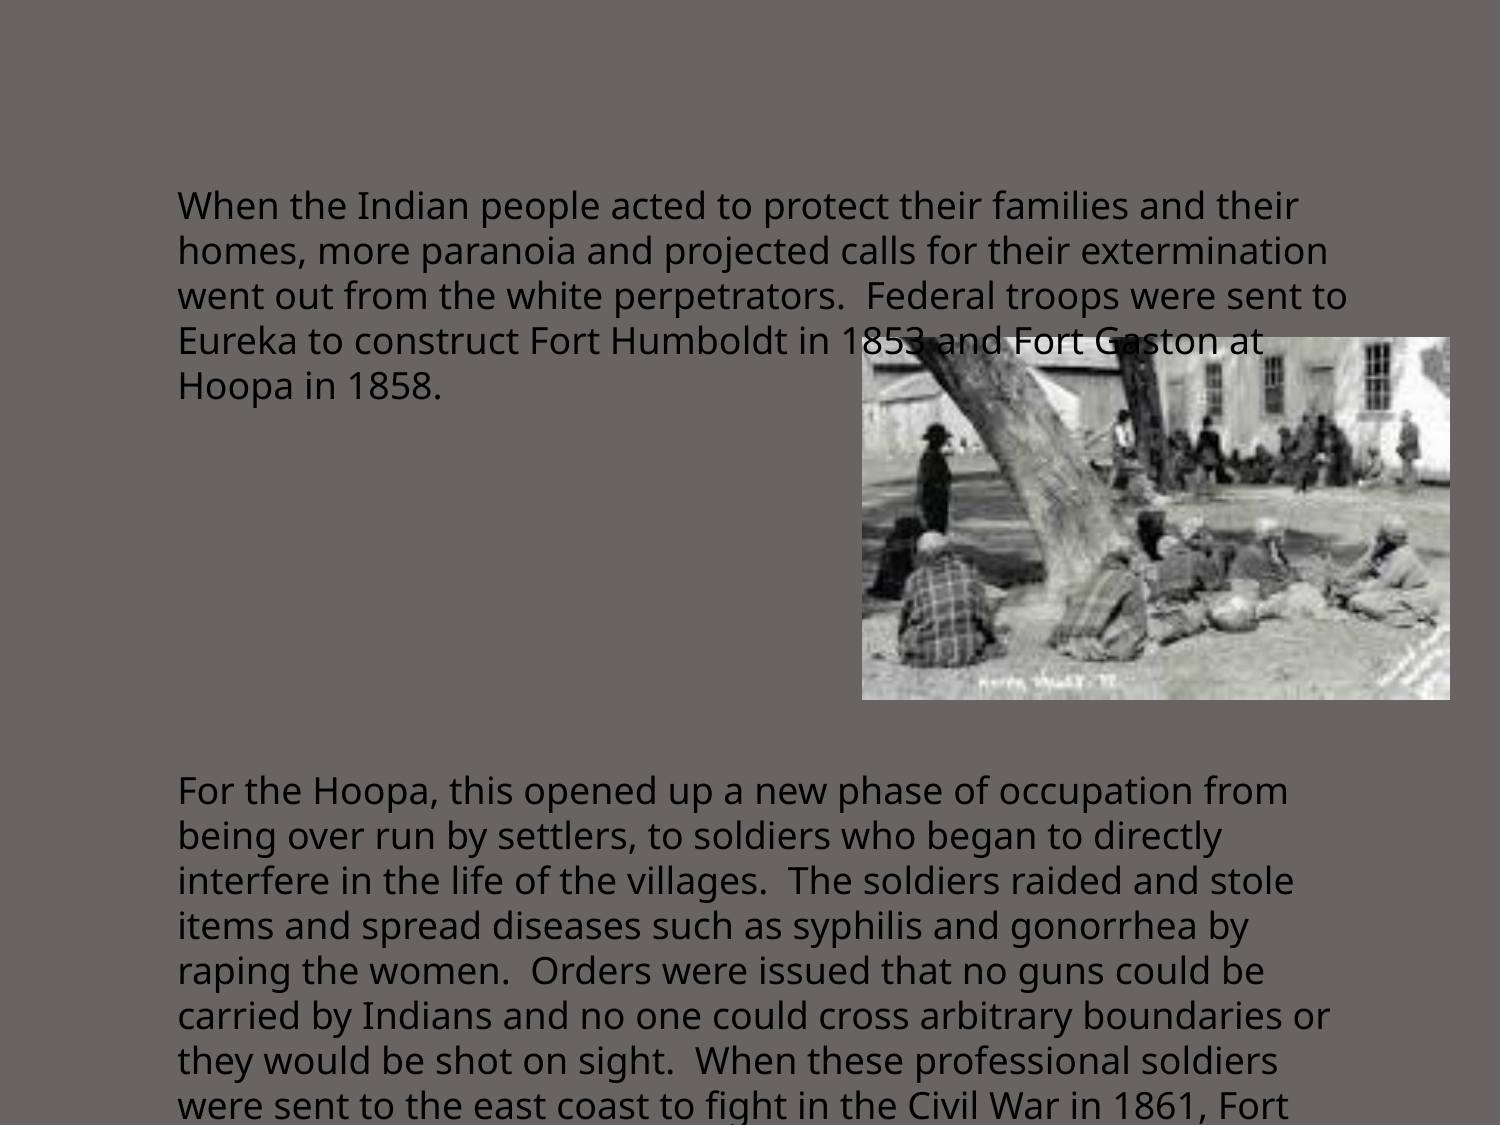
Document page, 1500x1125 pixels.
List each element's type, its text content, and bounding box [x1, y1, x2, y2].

text_box When the Indian people acted to protect their families and their homes, more paranoia and projected calls for their extermination went out from the white perpetrators. Federal troops were sent to Eureka to construct Fort Humboldt in 1853 and Fort Gaston at Hoopa in 1858. For the Hoopa, this opened up a new phase of occupation from being over run by settlers, to soldiers who began to directly interfere in the life of the villages. The soldiers raided and stole items and spread diseases such as syphilis and gonorrhea by raping the women. Orders were issued that no guns could be carried by Indians and no one could cross arbitrary boundaries or they would be shot on sight. When these professional soldiers were sent to the east coast to fight in the Civil War in 1861, Fort Gaston was manned by three companies of California volunteers. [162, 174, 1388, 1125]
picture [862, 337, 1451, 701]
